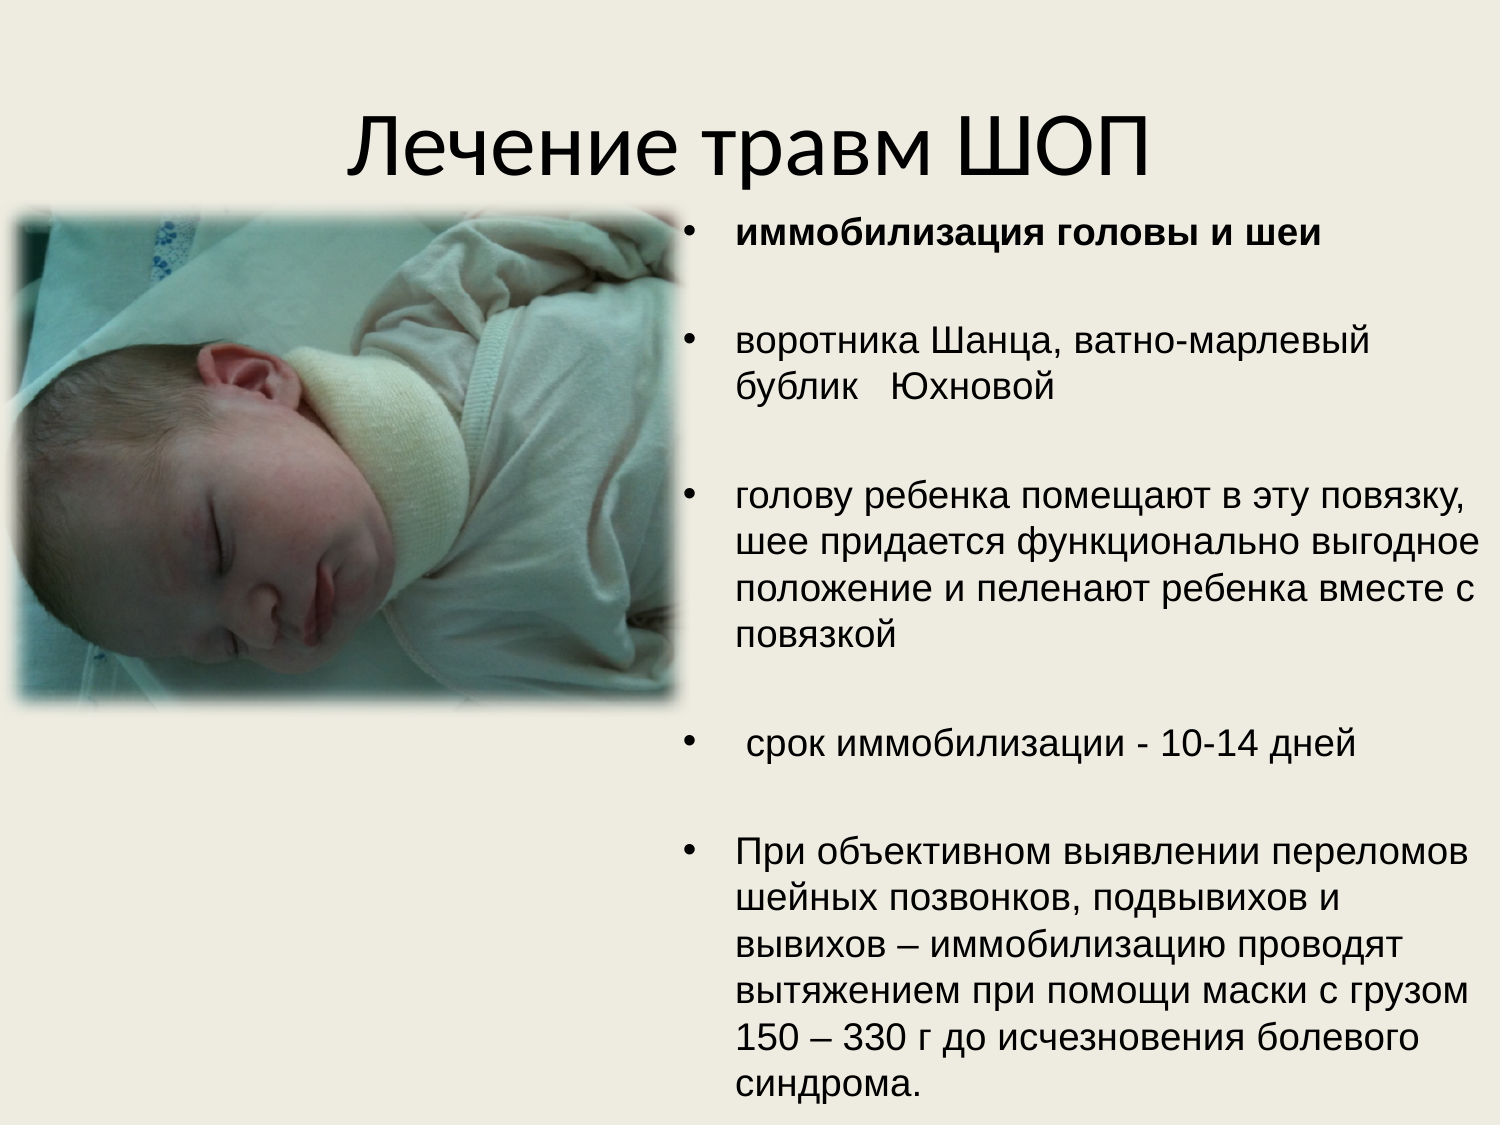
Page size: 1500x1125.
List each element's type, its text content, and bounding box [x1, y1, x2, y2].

picture [0, 198, 692, 718]
list иммобилизация головы и шеи воротника Шанца, ватно-марлевый бублик Юхновой голову ребенка помещают в эту повязку, шее придается функционально выгодное положение и пеленают ребенка вместе с повязкой срок иммобилизации - 10-14 дней При объективном выявлении переломов шейных позвонков, подвывихов и вывихов – иммобилизацию проводят вытяжением при помощи маски с грузом 150 – 330 г до исчезновения болевого синдрома. [667, 199, 1500, 1125]
title Лечение травм ШОП [75, 45, 1425, 199]
